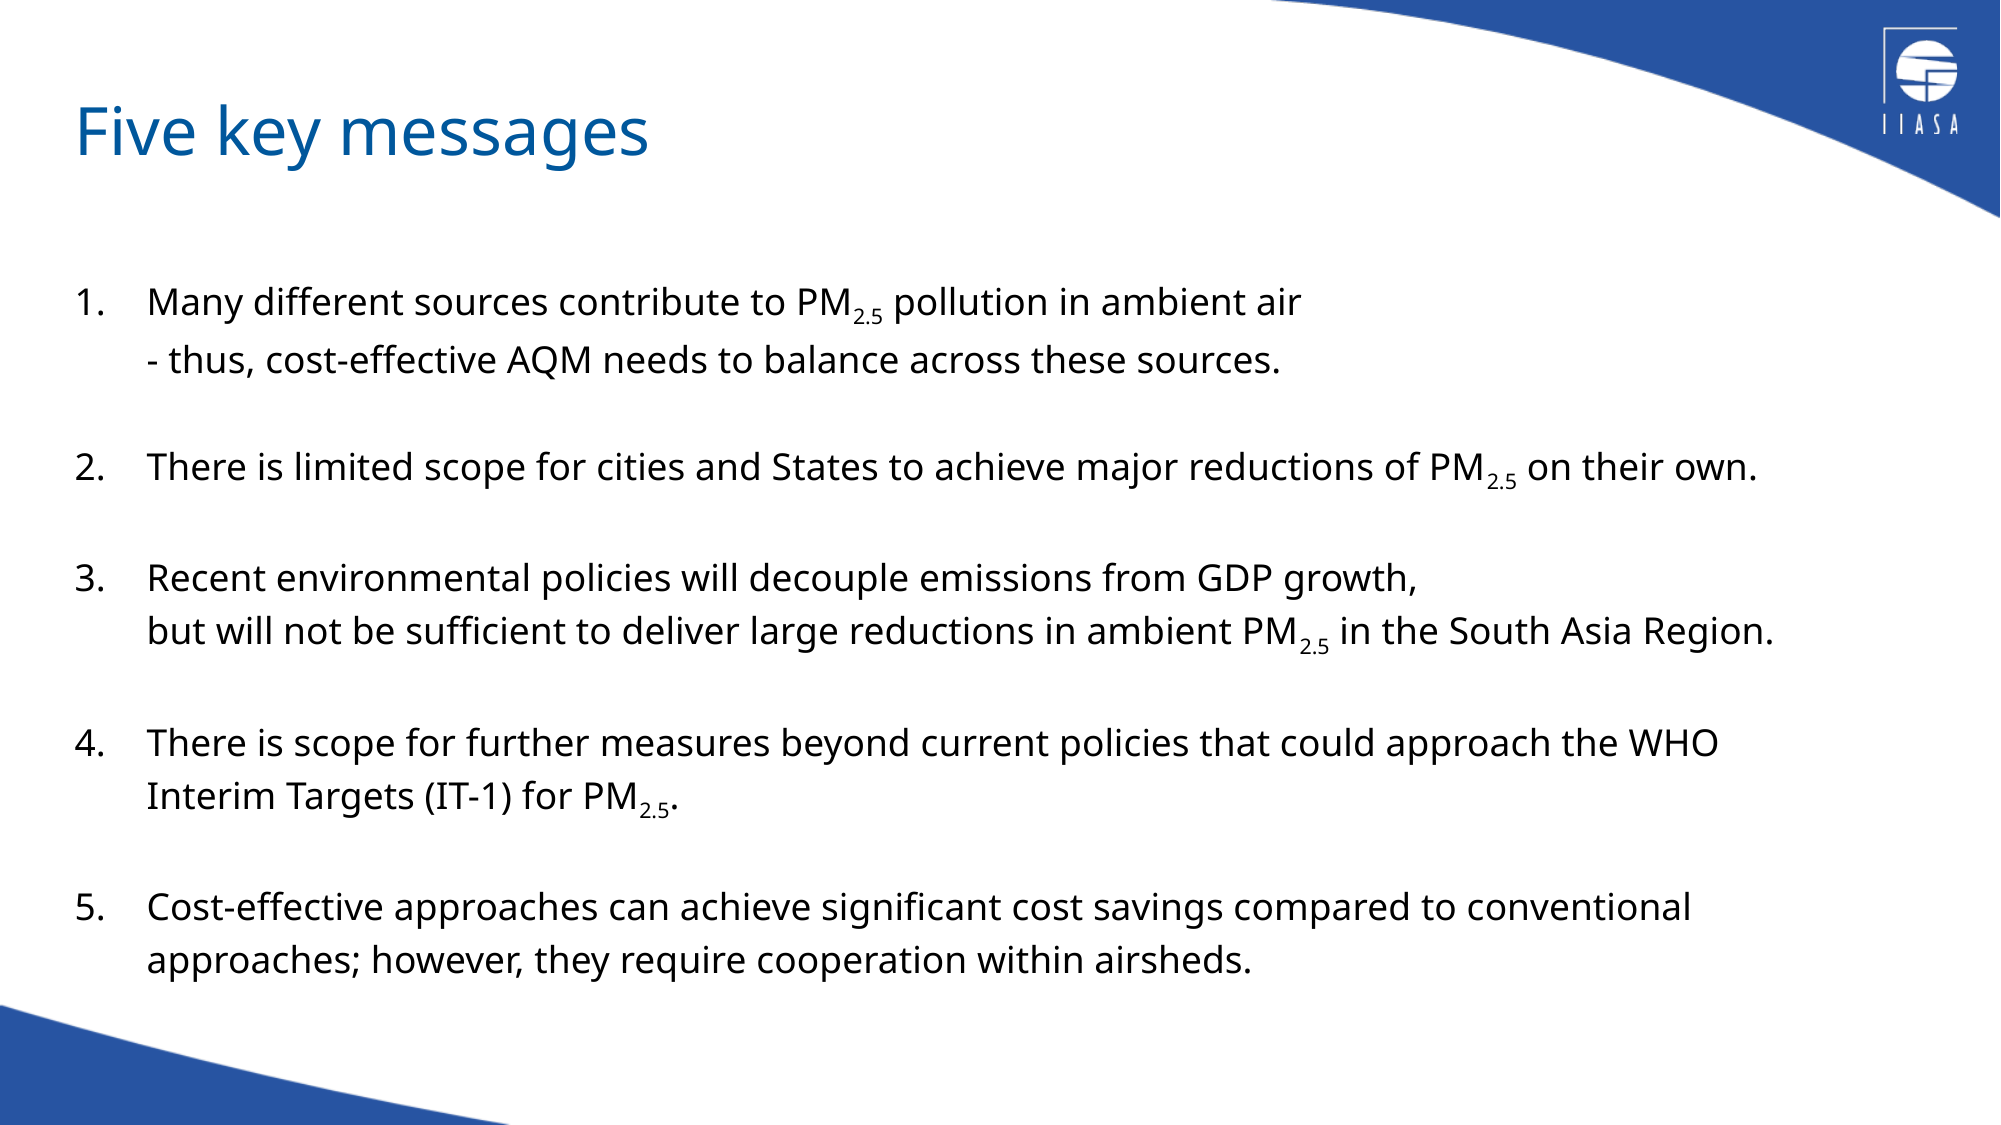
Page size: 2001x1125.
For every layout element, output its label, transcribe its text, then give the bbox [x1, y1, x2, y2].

picture [0, 0, 2000, 1125]
title Five key messages [59, 43, 1863, 224]
list Many different sources contribute to PM2.5 pollution in ambient air - thus, cost-effective AQM needs to balance across these sources. There is limited scope for cities and States to achieve major reductions of PM2.5 on their own. Recent environmental policies will decouple emissions from GDP growth, but will not be sufficient to deliver large reductions in ambient PM2.5 in the South Asia Region. There is scope for further measures beyond current policies that could approach the WHO Interim Targets (IT-1) for PM2.5. Cost-effective approaches can achieve significant cost savings compared to conventional approaches; however, they require cooperation within airsheds. [59, 261, 1797, 1003]
